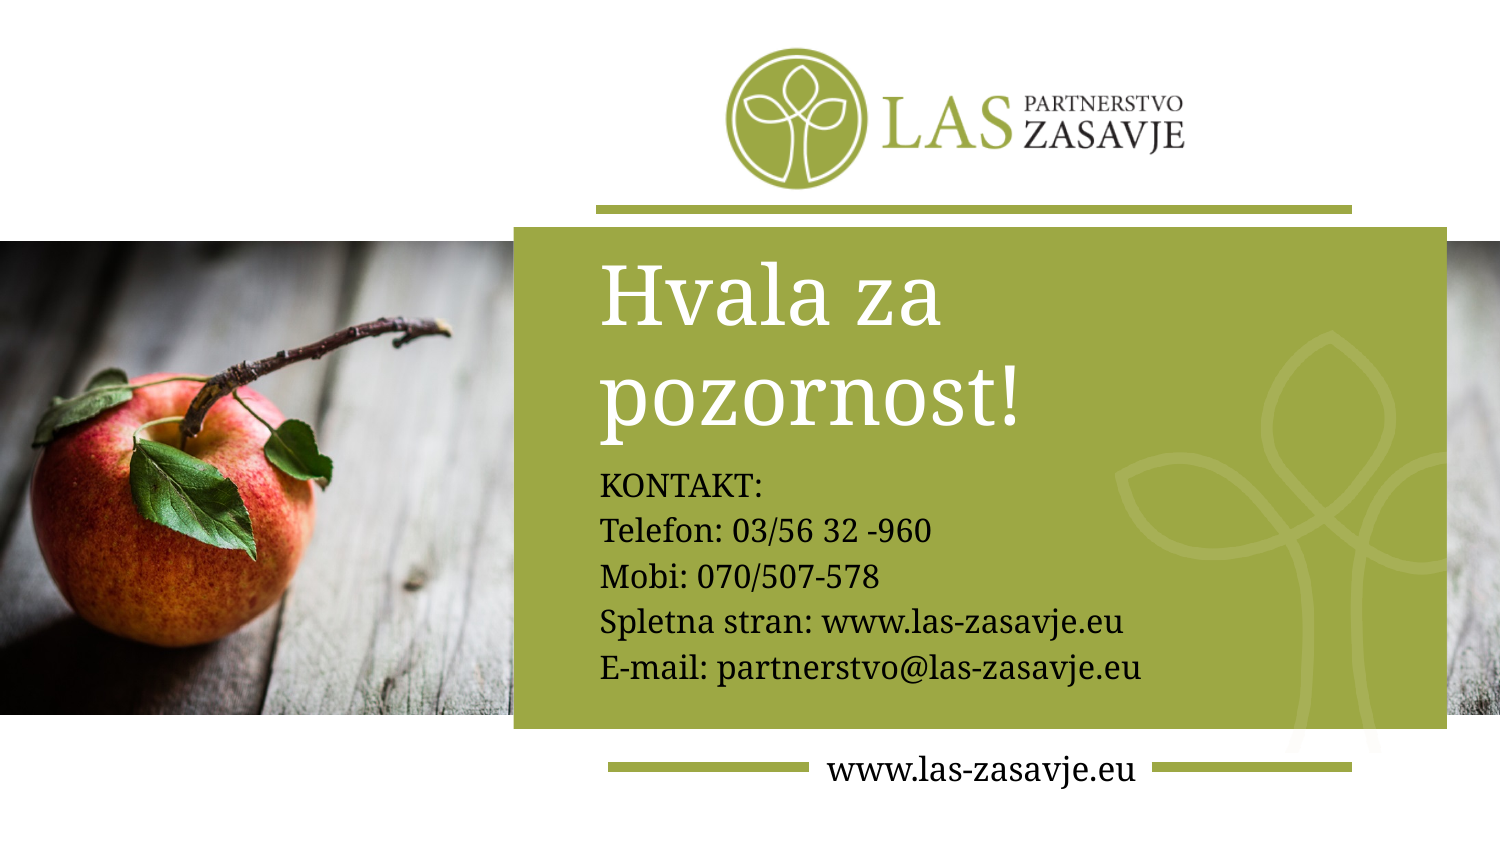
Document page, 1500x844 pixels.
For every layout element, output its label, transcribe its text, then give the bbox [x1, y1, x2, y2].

title Hvala za pozornost! [584, 262, 1388, 422]
subtitle KONTAKT: Telefon: 03/56 32 -960 Mobi: 070/507-578 Spletna stran: www.las-zasavje.eu E-mail: partnerstvo@las-zasavje.eu [584, 457, 1388, 694]
picture [0, 241, 514, 715]
picture [1446, 241, 1500, 715]
picture [690, 11, 1225, 228]
